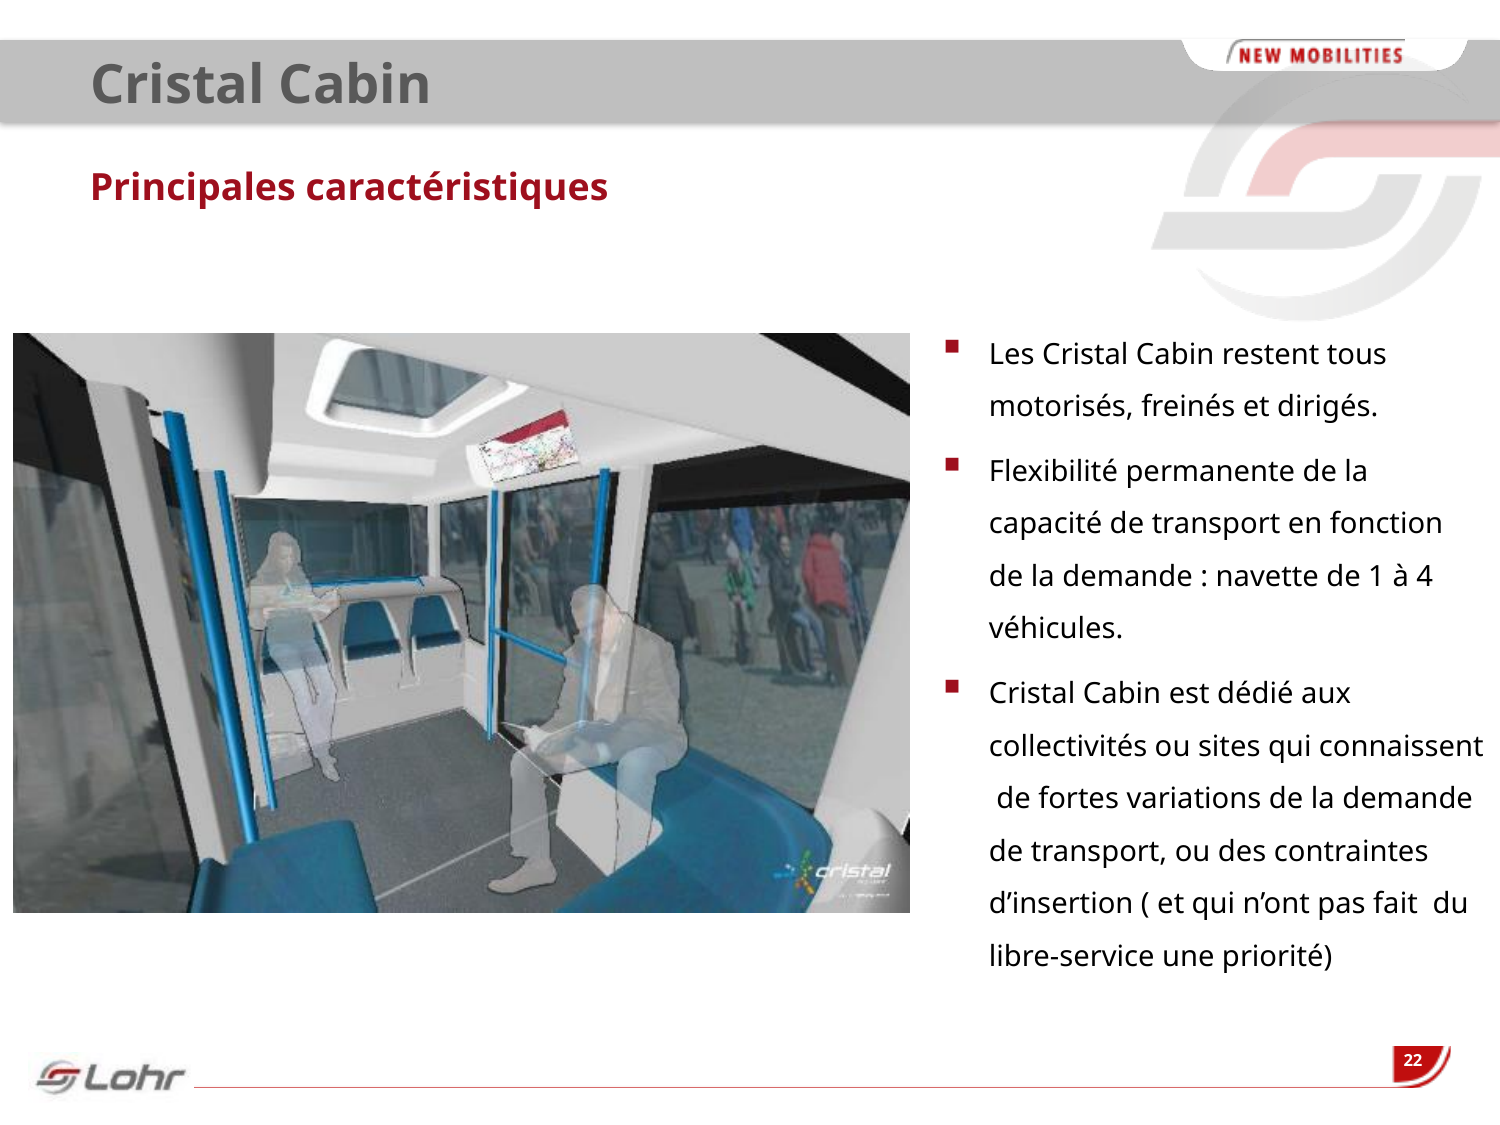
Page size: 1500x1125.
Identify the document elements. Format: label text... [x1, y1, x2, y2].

text_box Principales caractéristiques [75, 155, 1397, 216]
picture [13, 332, 910, 913]
picture [28, 1052, 194, 1103]
title Cristal Cabin [74, 41, 1190, 123]
picture [1181, 39, 1468, 71]
text_box Les Cristal Cabin restent tous motorisés, freinés et dirigés. Flexibilité permanente de la capacité de transport en fonction de la demande : navette de 1 à 4 véhicules. Cristal Cabin est dédié aux collectivités ou sites qui connaissent de fortes variations de la demande de transport, ou des contraintes d’insertion ( et qui n’ont pas fait du libre-service une priorité) [927, 309, 1500, 980]
